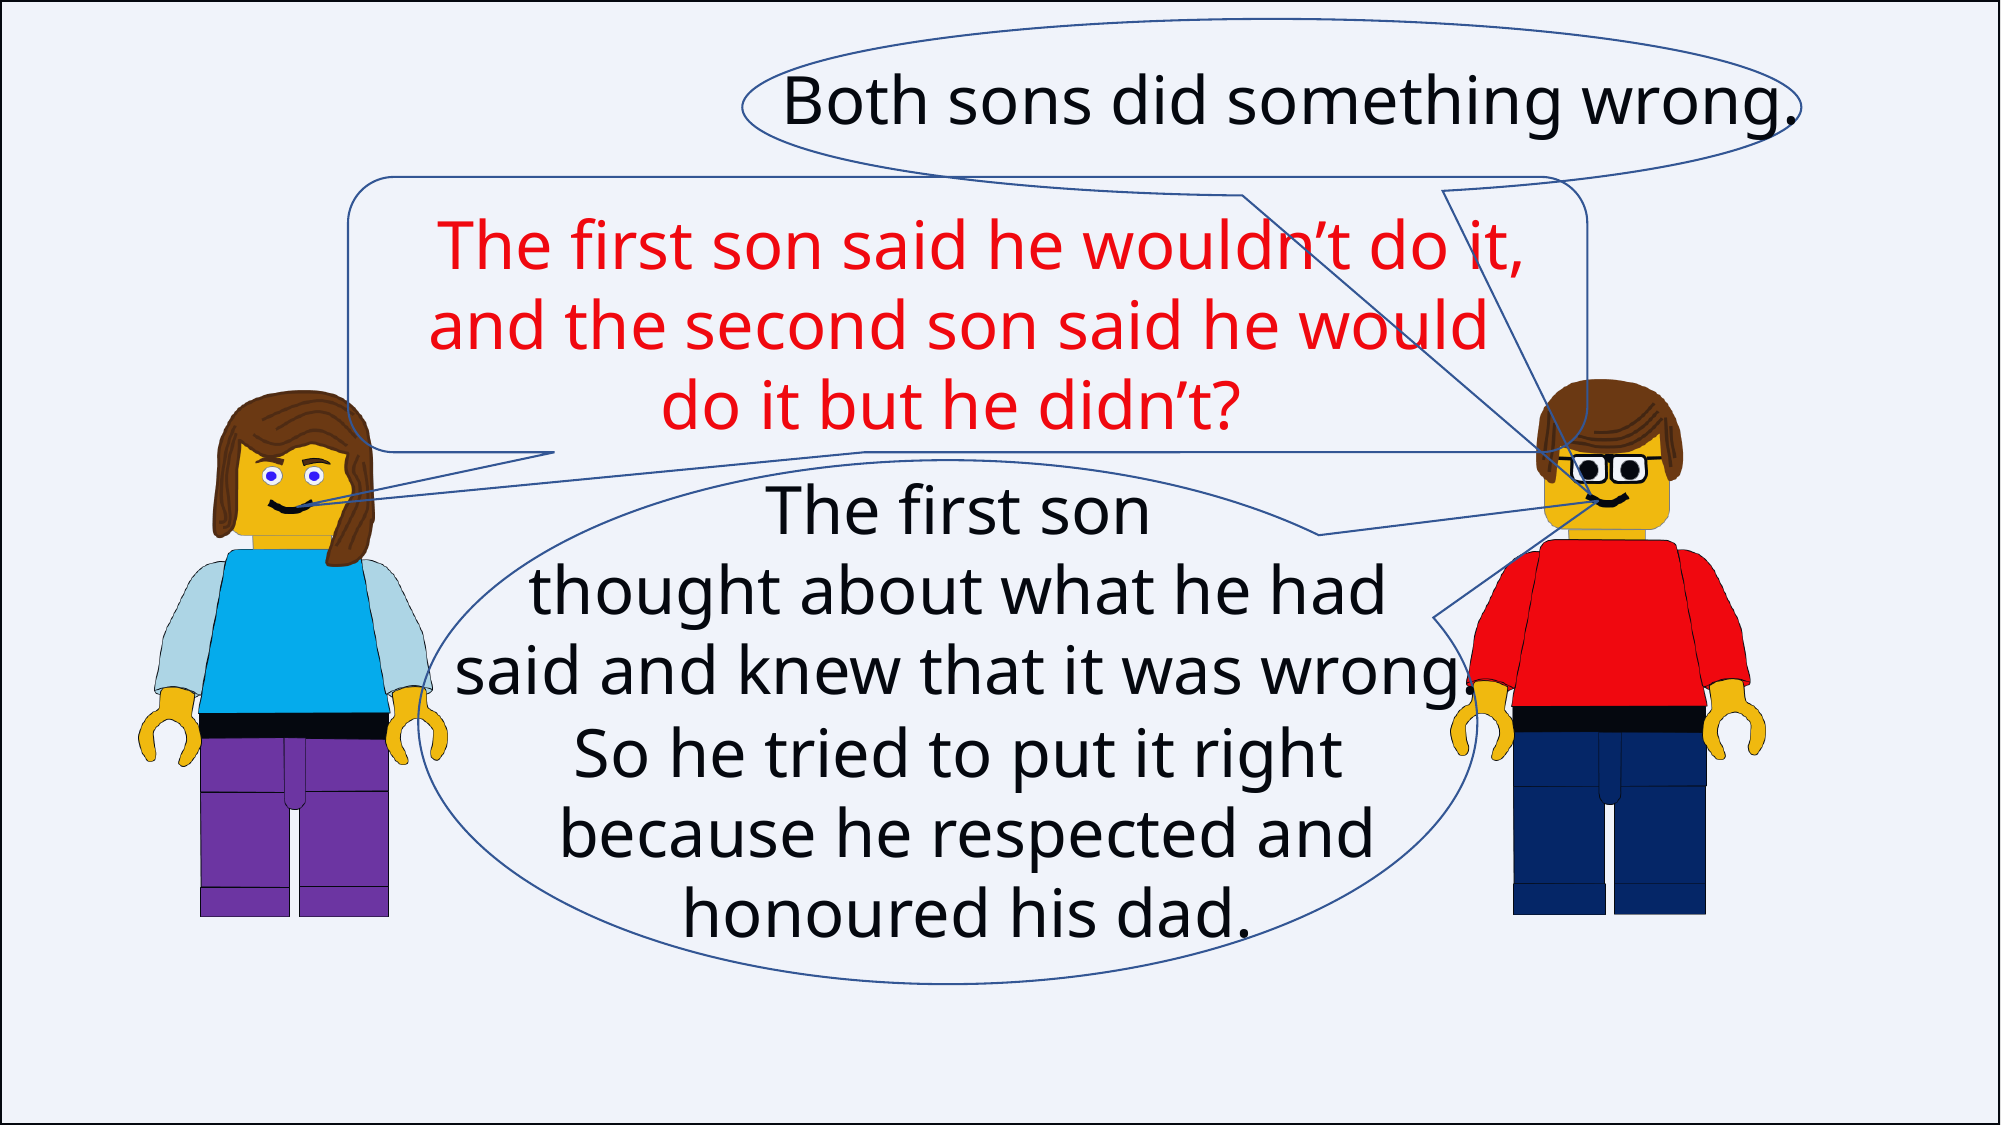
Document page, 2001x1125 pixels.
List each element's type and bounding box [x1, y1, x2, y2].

text_box [347, 176, 1608, 453]
picture [138, 390, 448, 917]
picture [1450, 379, 1766, 915]
text_box [372, 460, 1563, 985]
text_box [0, 0, 2000, 1125]
text_box [696, 18, 1887, 196]
